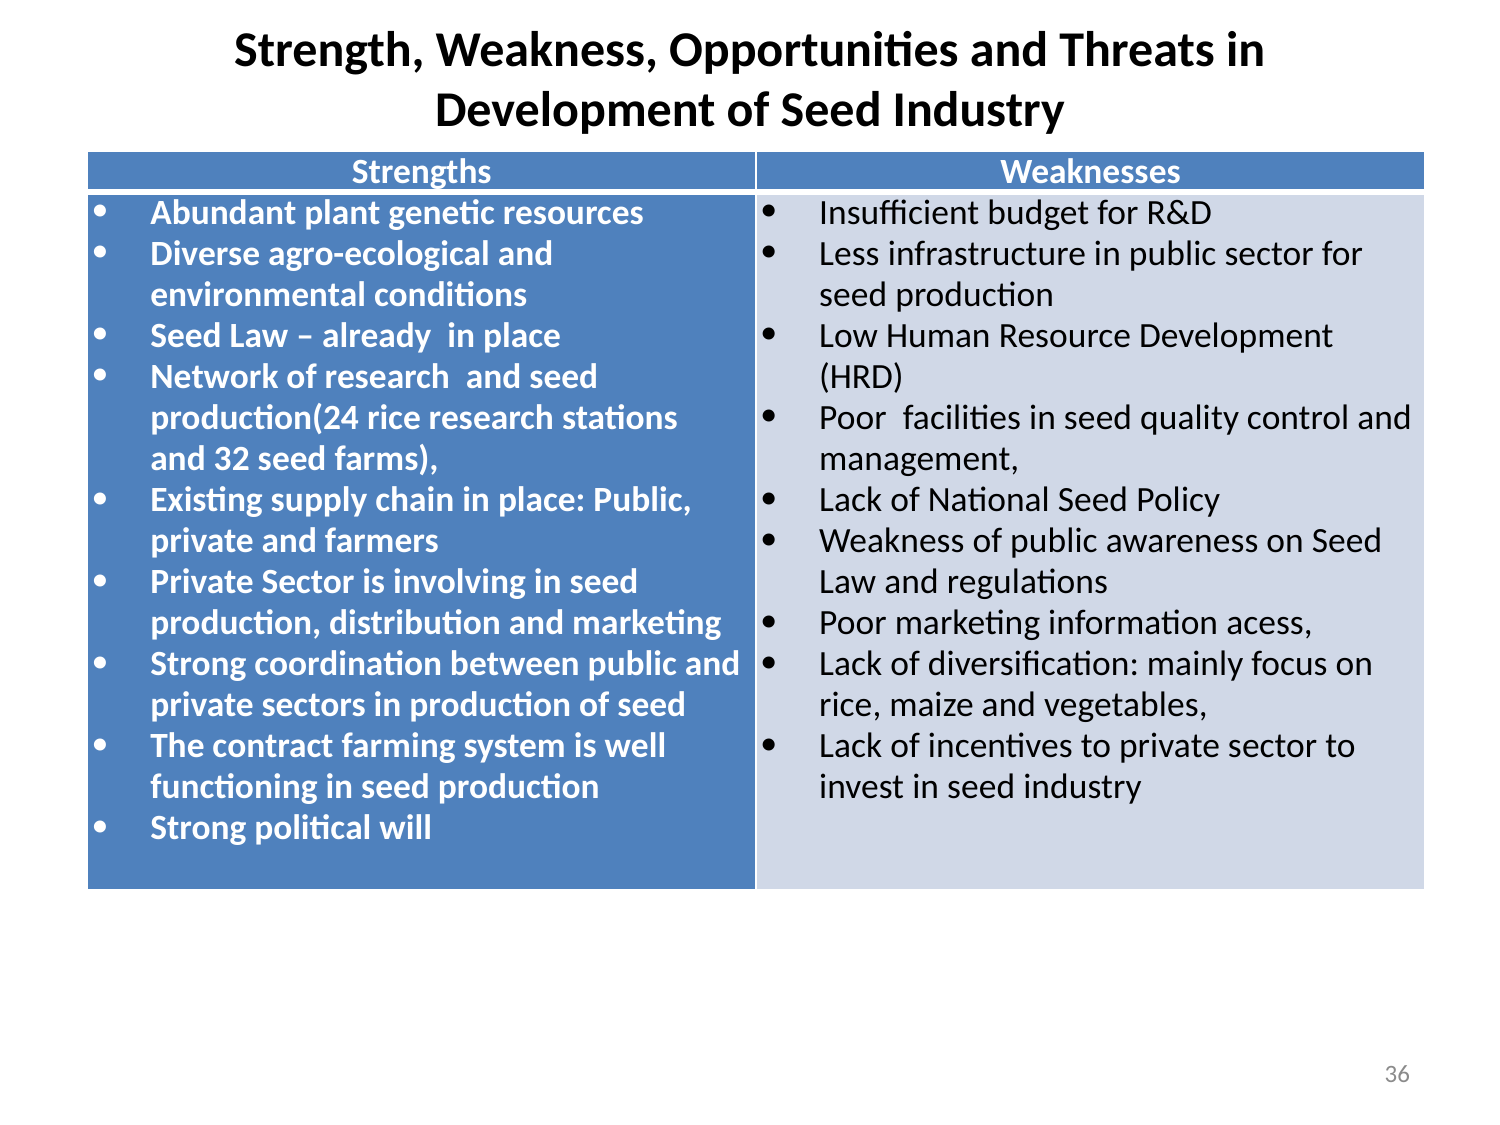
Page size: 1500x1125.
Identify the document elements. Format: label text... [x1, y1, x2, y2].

table_cell Insufficient budget for R&D Less infrastructure in public sector for seed production Low Human Resource Development (HRD) Poor facilities in seed quality control and management, Lack of National Seed Policy Weakness of public awareness on Seed Law and regulations Poor marketing information acess, Lack of diversification: mainly focus on rice, maize and vegetables, Lack of incentives to private sector to invest in seed industry [757, 195, 1424, 889]
table_header Weaknesses [757, 152, 1424, 189]
title Strength, Weakness, Opportunities and Threats in Development of Seed Industry [74, 3, 1426, 135]
table_cell Abundant plant genetic resources Diverse agro-ecological and environmental conditions Seed Law – already in place Network of research and seed production(24 rice research stations and 32 seed farms), Existing supply chain in place: Public, private and farmers Private Sector is involving in seed production, distribution and marketing Strong coordination between public and private sectors in production of seed The contract farming system is well functioning in seed production Strong political will [88, 195, 755, 889]
slide_number 36 [1074, 1042, 1425, 1103]
table_header Strengths [88, 152, 755, 189]
